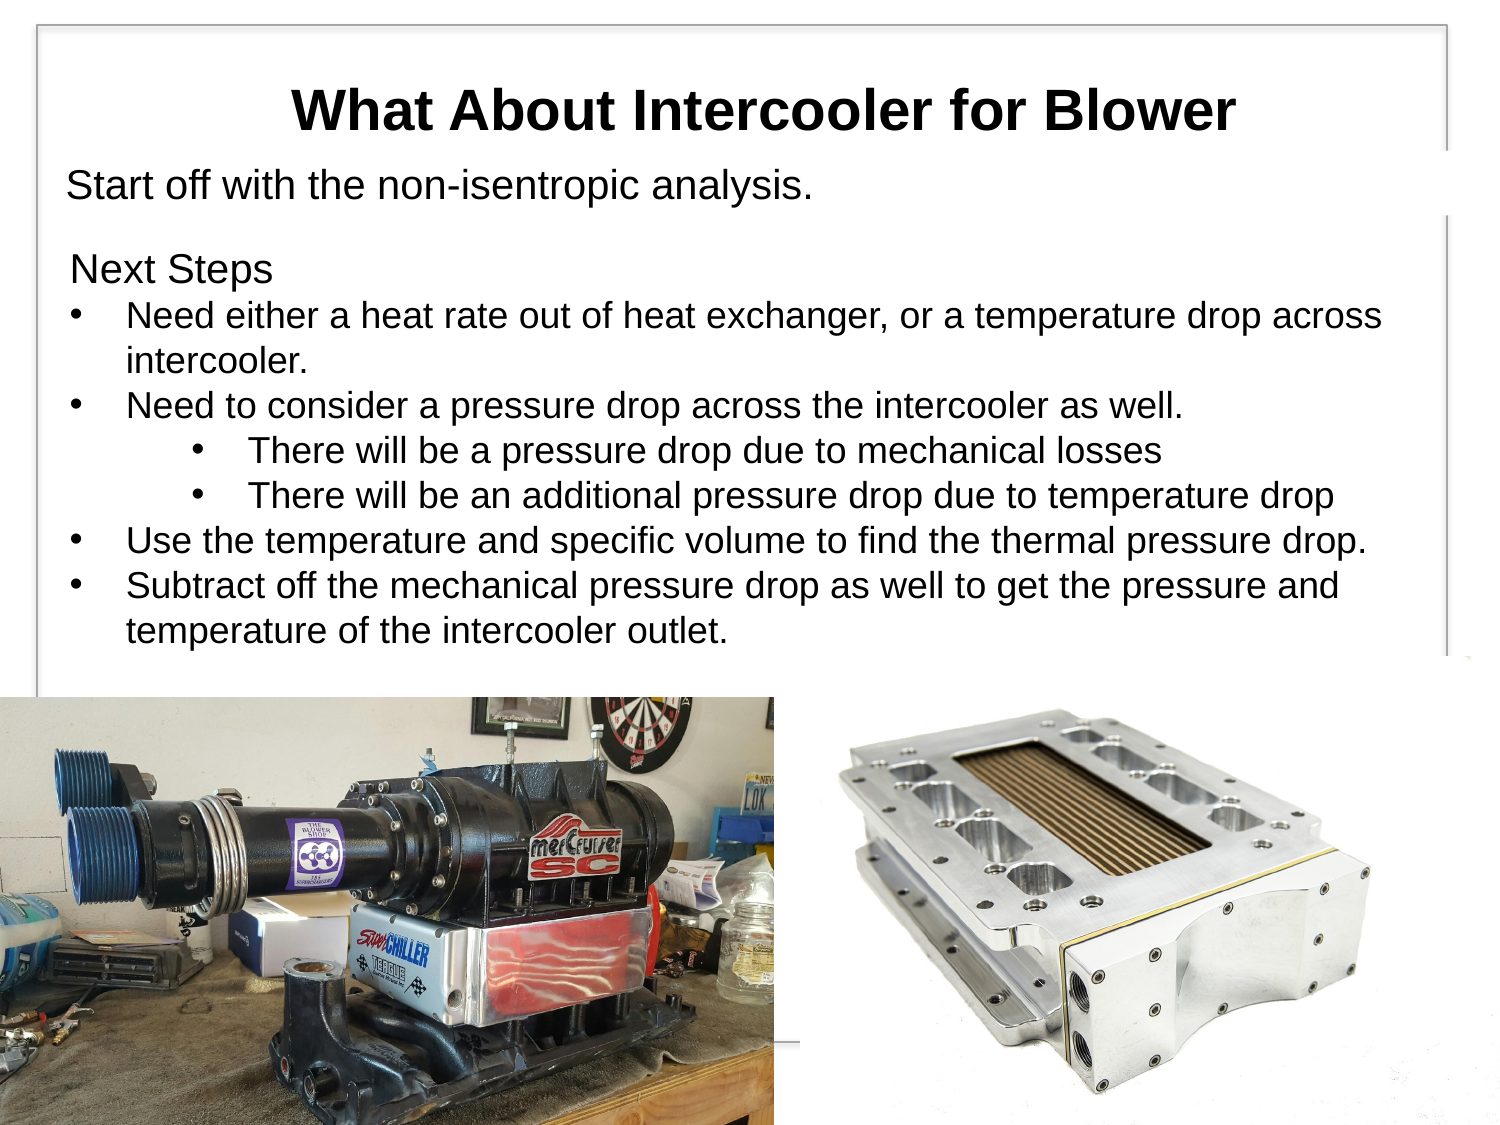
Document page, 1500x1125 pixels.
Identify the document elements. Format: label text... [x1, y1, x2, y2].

text_box Start off with the non-isentropic analysis. [50, 150, 1463, 216]
text_box [1425, 266, 1500, 274]
picture [0, 697, 774, 1125]
text_box Next Steps Need either a heat rate out of heat exchanger, or a temperature drop across intercooler. Need to consider a pressure drop across the intercooler as well. There will be a pressure drop due to mechanical losses There will be an additional pressure drop due to temperature drop Use the temperature and specific volume to find the thermal pressure drop. Subtract off the mechanical pressure drop as well to get the pressure and temperature of the intercooler outlet. [54, 233, 1425, 659]
picture [799, 656, 1500, 1125]
text_box What About Intercooler for Blower [276, 64, 1254, 150]
